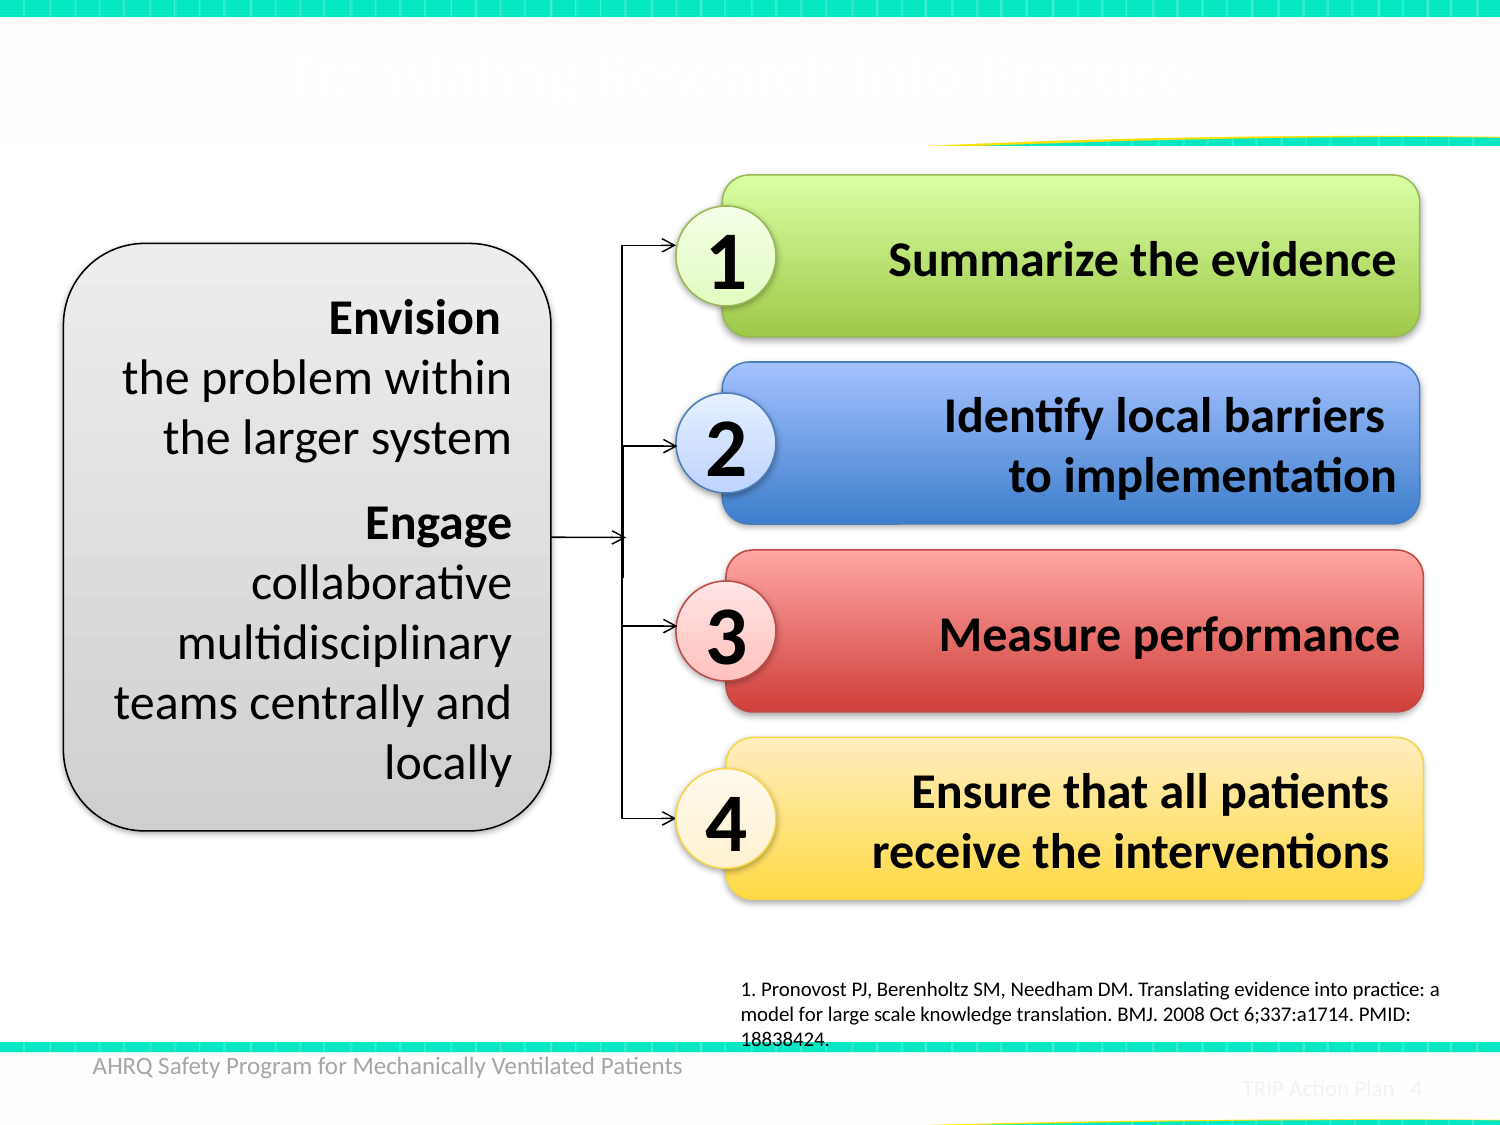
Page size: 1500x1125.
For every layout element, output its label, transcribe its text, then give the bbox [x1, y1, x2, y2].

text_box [63, 174, 1424, 900]
picture [0, 0, 1500, 146]
picture [0, 1042, 1500, 1125]
title Translating Research Into Practice1 [75, 5, 1425, 138]
text_box 1. Pronovost PJ, Berenholtz SM, Needham DM. Translating evidence into practice: a model for large scale knowledge translation. BMJ. 2008 Oct 6;337:a1714. PMID: 18838424. [725, 968, 1476, 1058]
